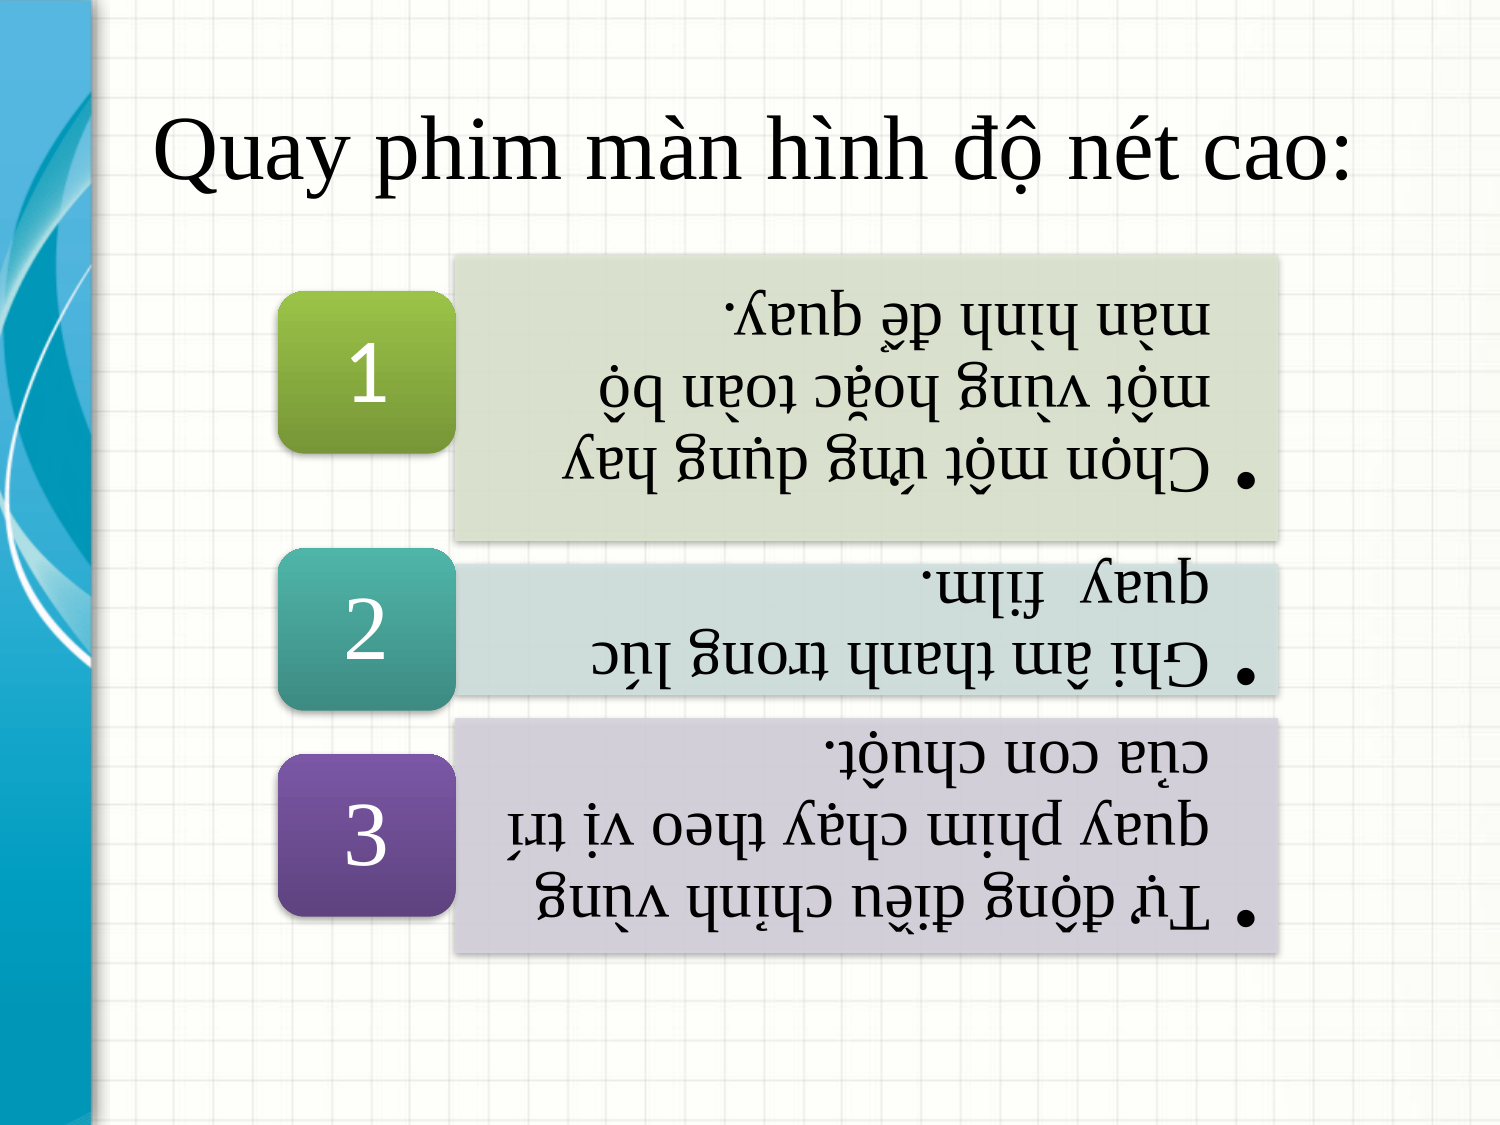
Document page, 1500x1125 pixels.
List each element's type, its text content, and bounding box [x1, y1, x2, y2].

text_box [277, 255, 1278, 953]
picture [0, 0, 1500, 1125]
title Quay phim màn hình độ nét cao: [138, 49, 1463, 237]
